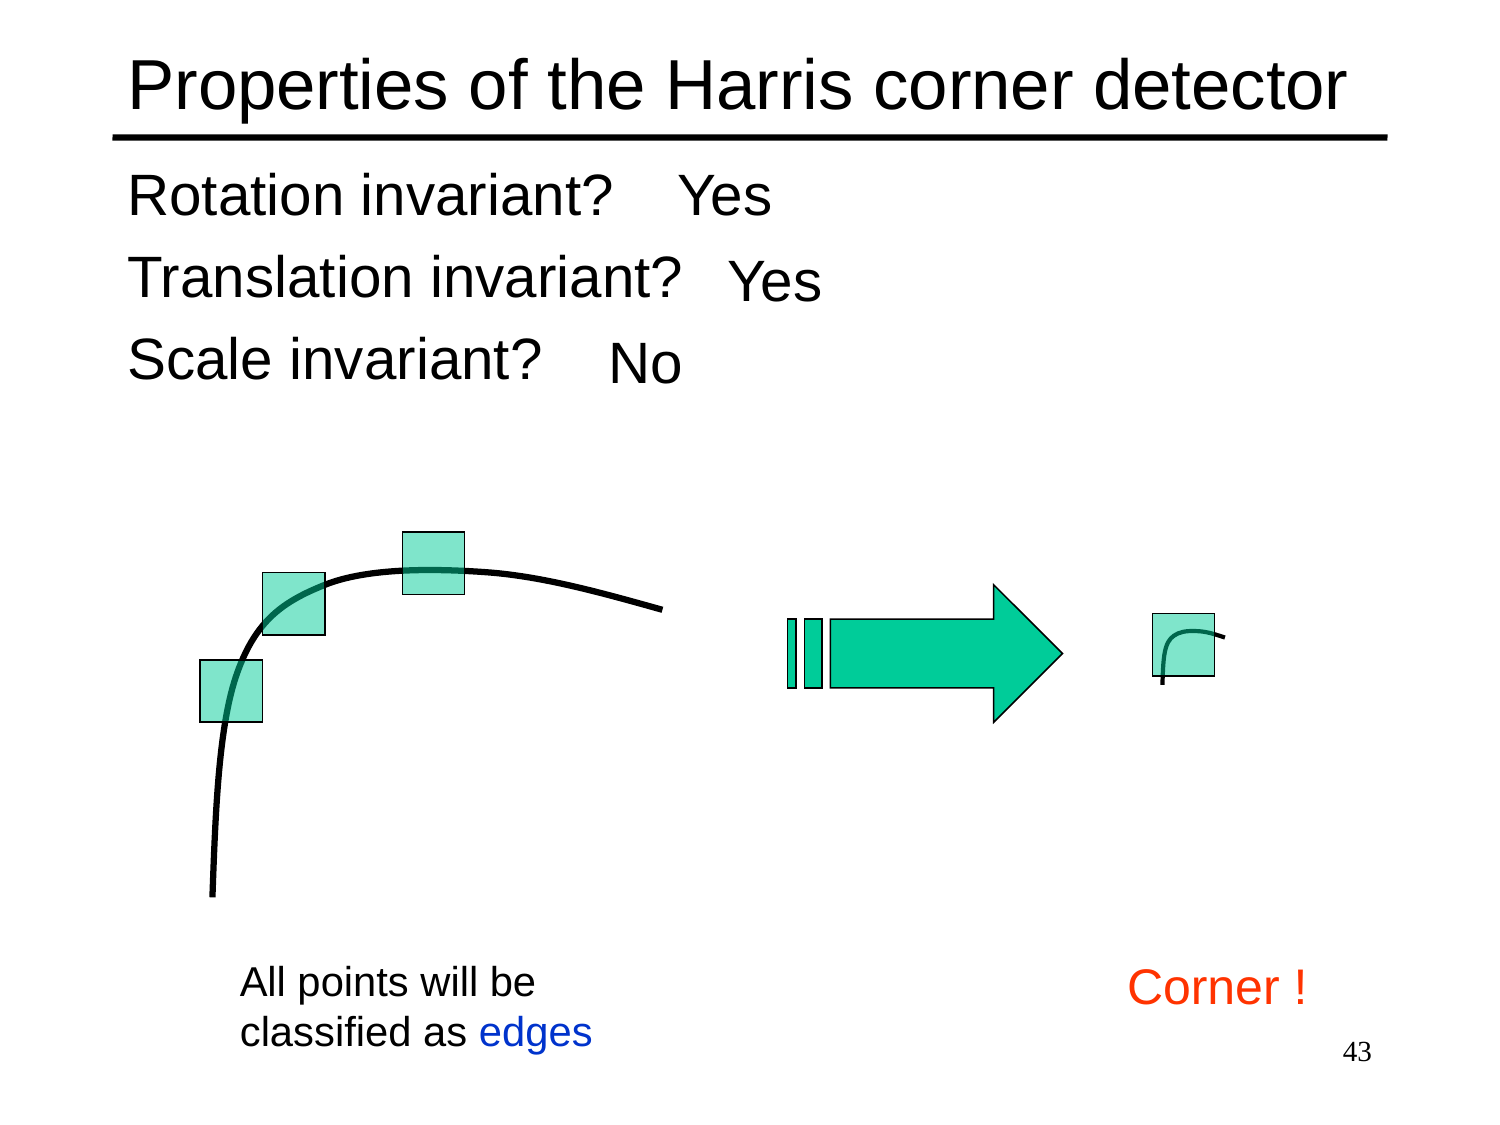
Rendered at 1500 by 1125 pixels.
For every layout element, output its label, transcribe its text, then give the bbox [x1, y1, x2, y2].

text_box Yes [712, 235, 1025, 321]
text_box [199, 531, 663, 1063]
slide_number 43 [1074, 1024, 1388, 1101]
title Properties of the Harris corner detector [112, 12, 1388, 149]
text_box No [593, 318, 907, 403]
list Rotation invariant? Translation invariant? Scale invariant? [112, 149, 1388, 526]
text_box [787, 584, 1338, 1023]
text_box Yes [662, 149, 975, 235]
